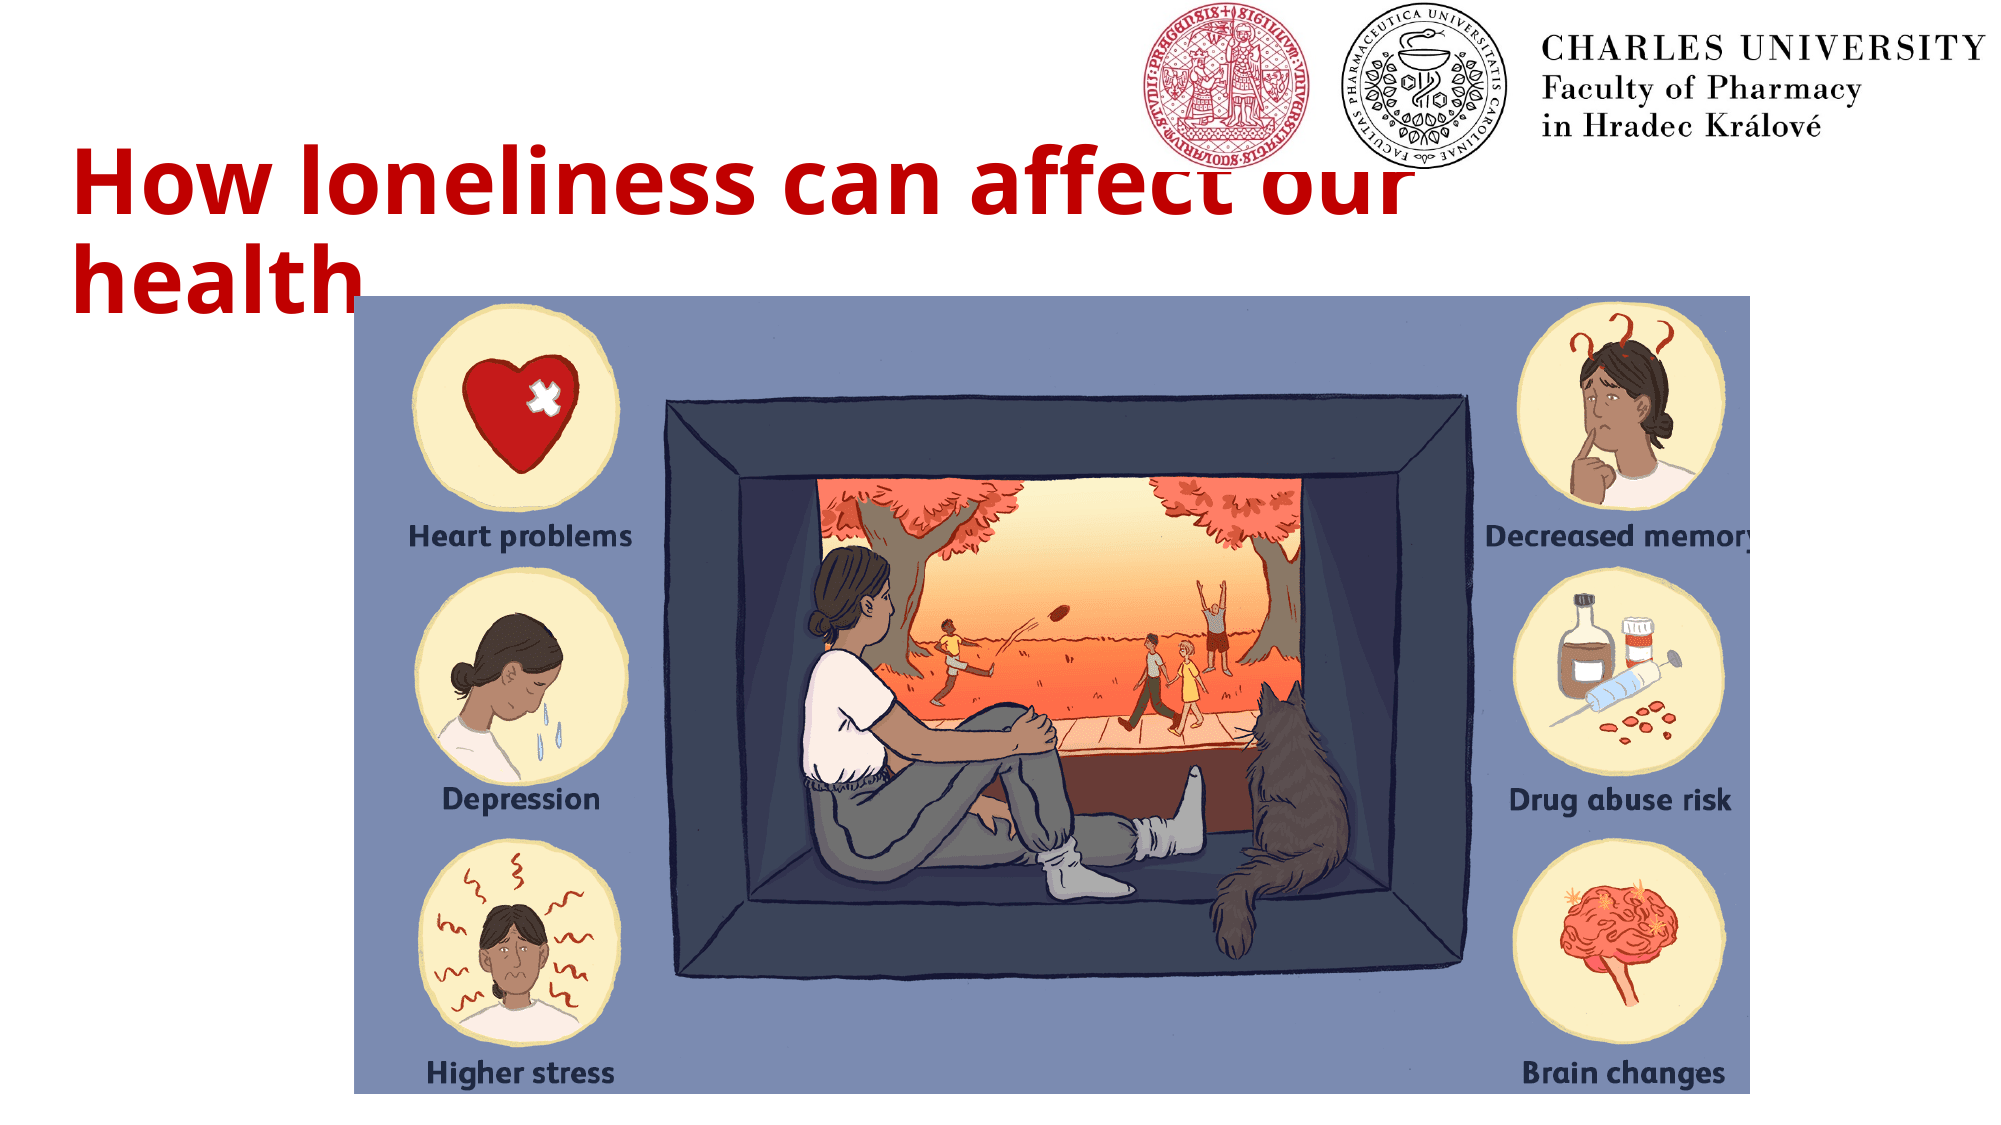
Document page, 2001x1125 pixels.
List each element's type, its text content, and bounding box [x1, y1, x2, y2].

picture [1141, 0, 2001, 172]
title How loneliness can affect our health [55, 125, 1721, 343]
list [350, 296, 1750, 1094]
